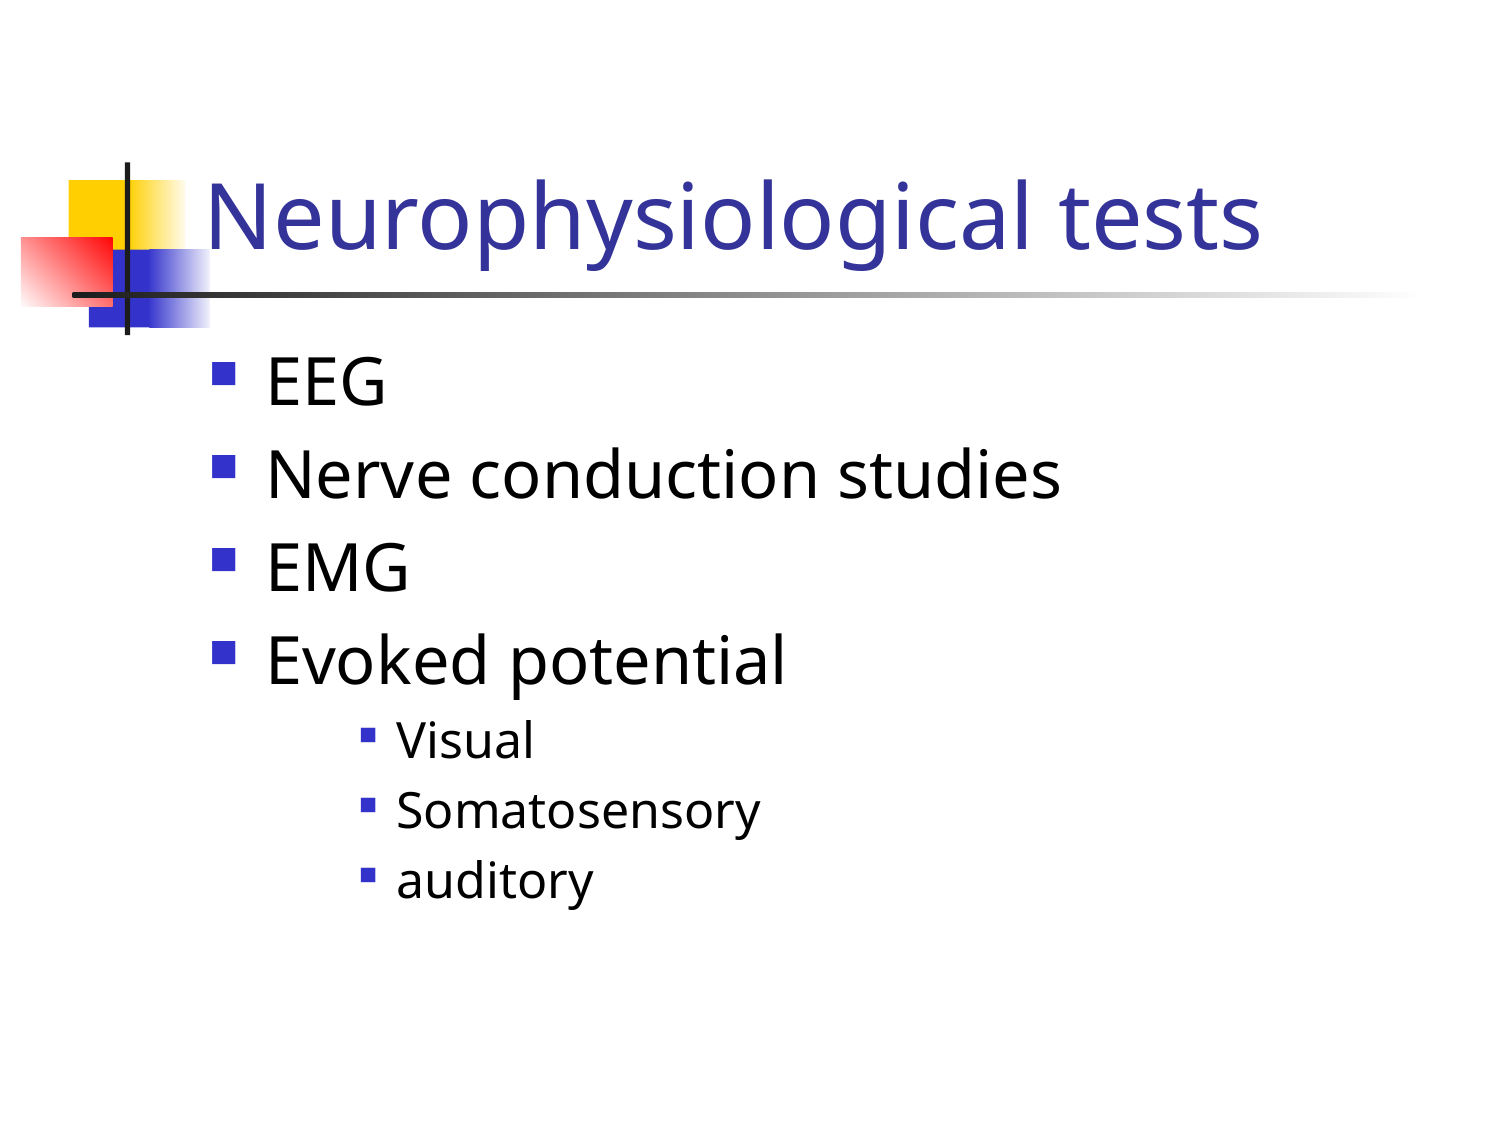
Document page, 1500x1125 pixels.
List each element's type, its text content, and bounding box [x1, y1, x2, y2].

title Neurophysiological tests [188, 35, 1468, 275]
list EEG Nerve conduction studies EMG Evoked potential Visual Somatosensory auditory [193, 331, 1469, 1006]
